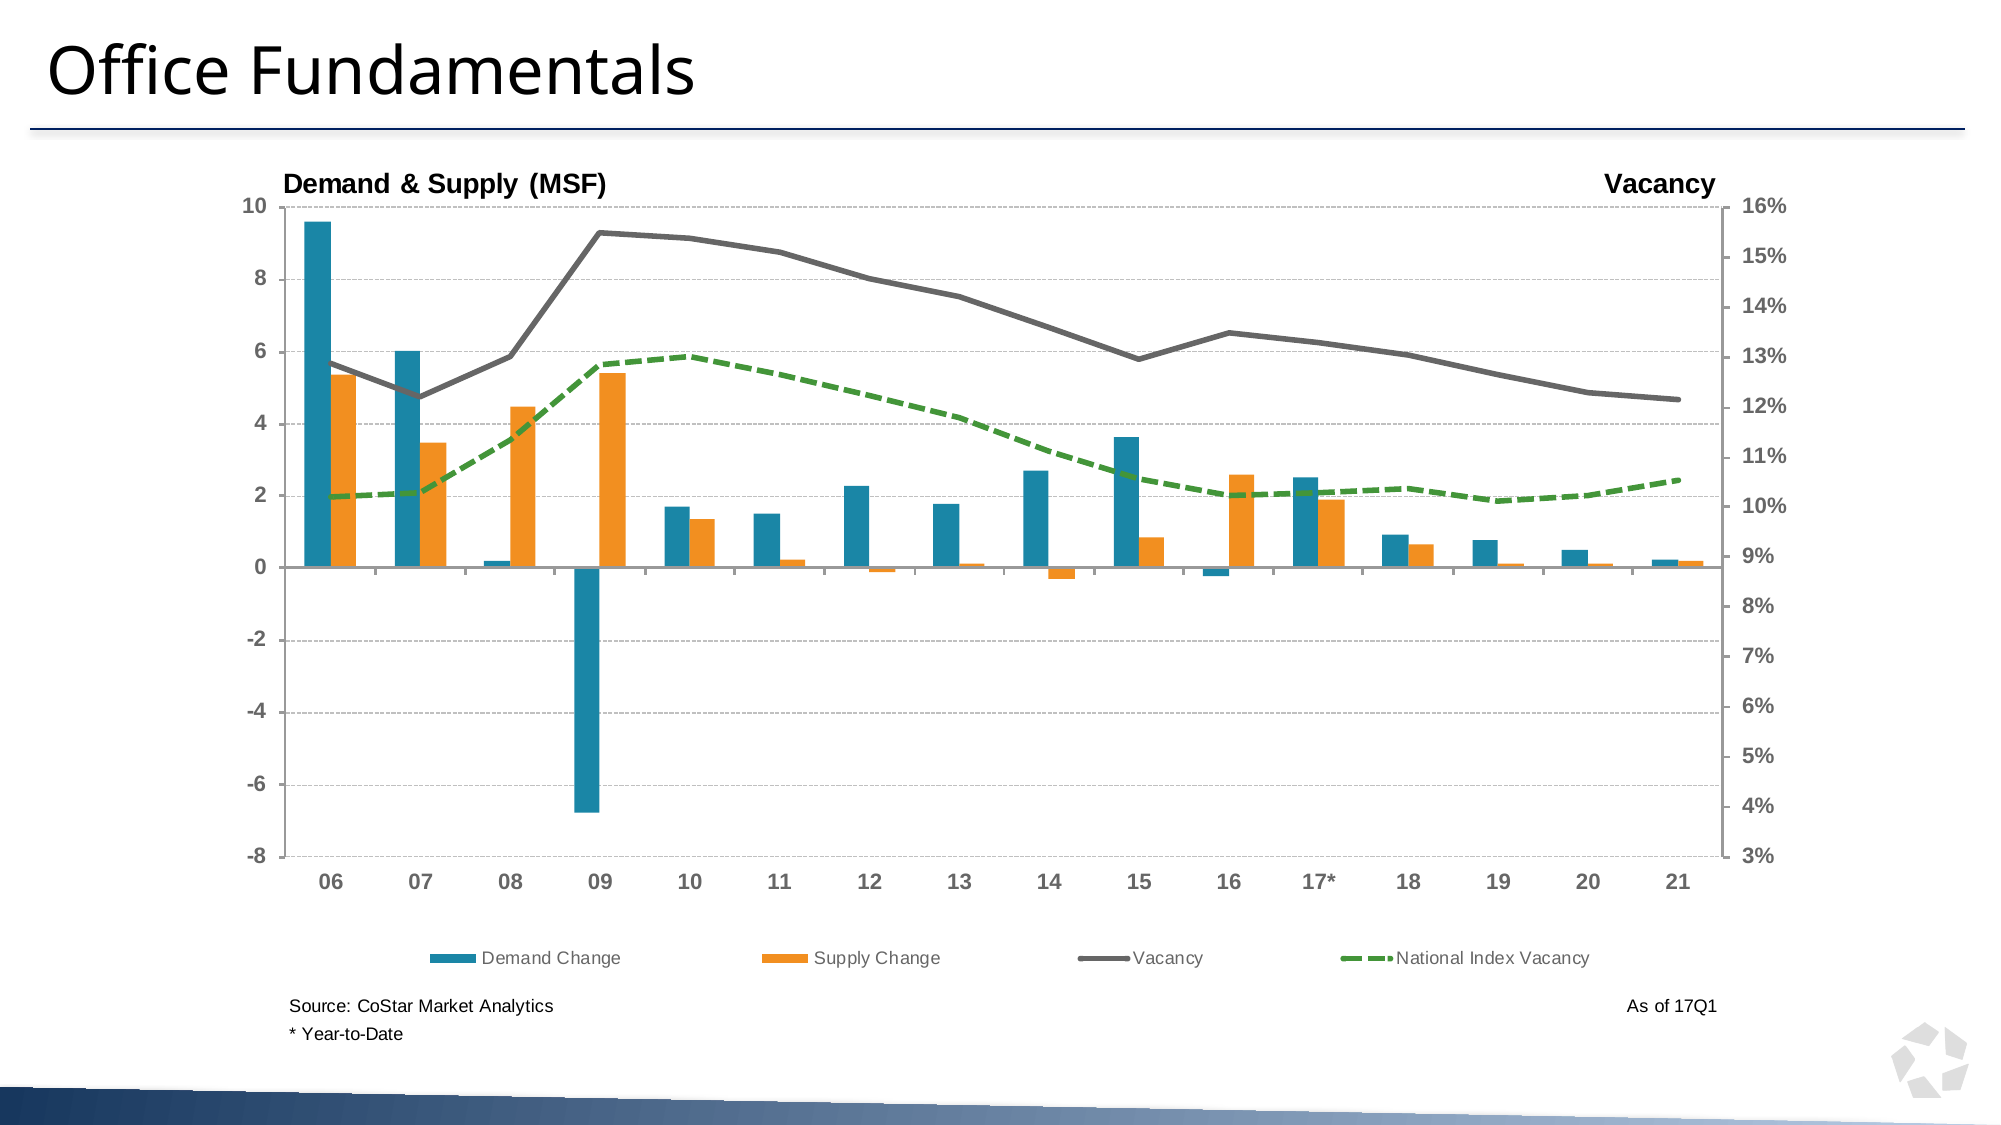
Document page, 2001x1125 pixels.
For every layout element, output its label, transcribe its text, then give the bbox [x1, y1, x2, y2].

picture [45, 155, 1842, 1050]
title Office Fundamentals [31, 20, 1961, 126]
